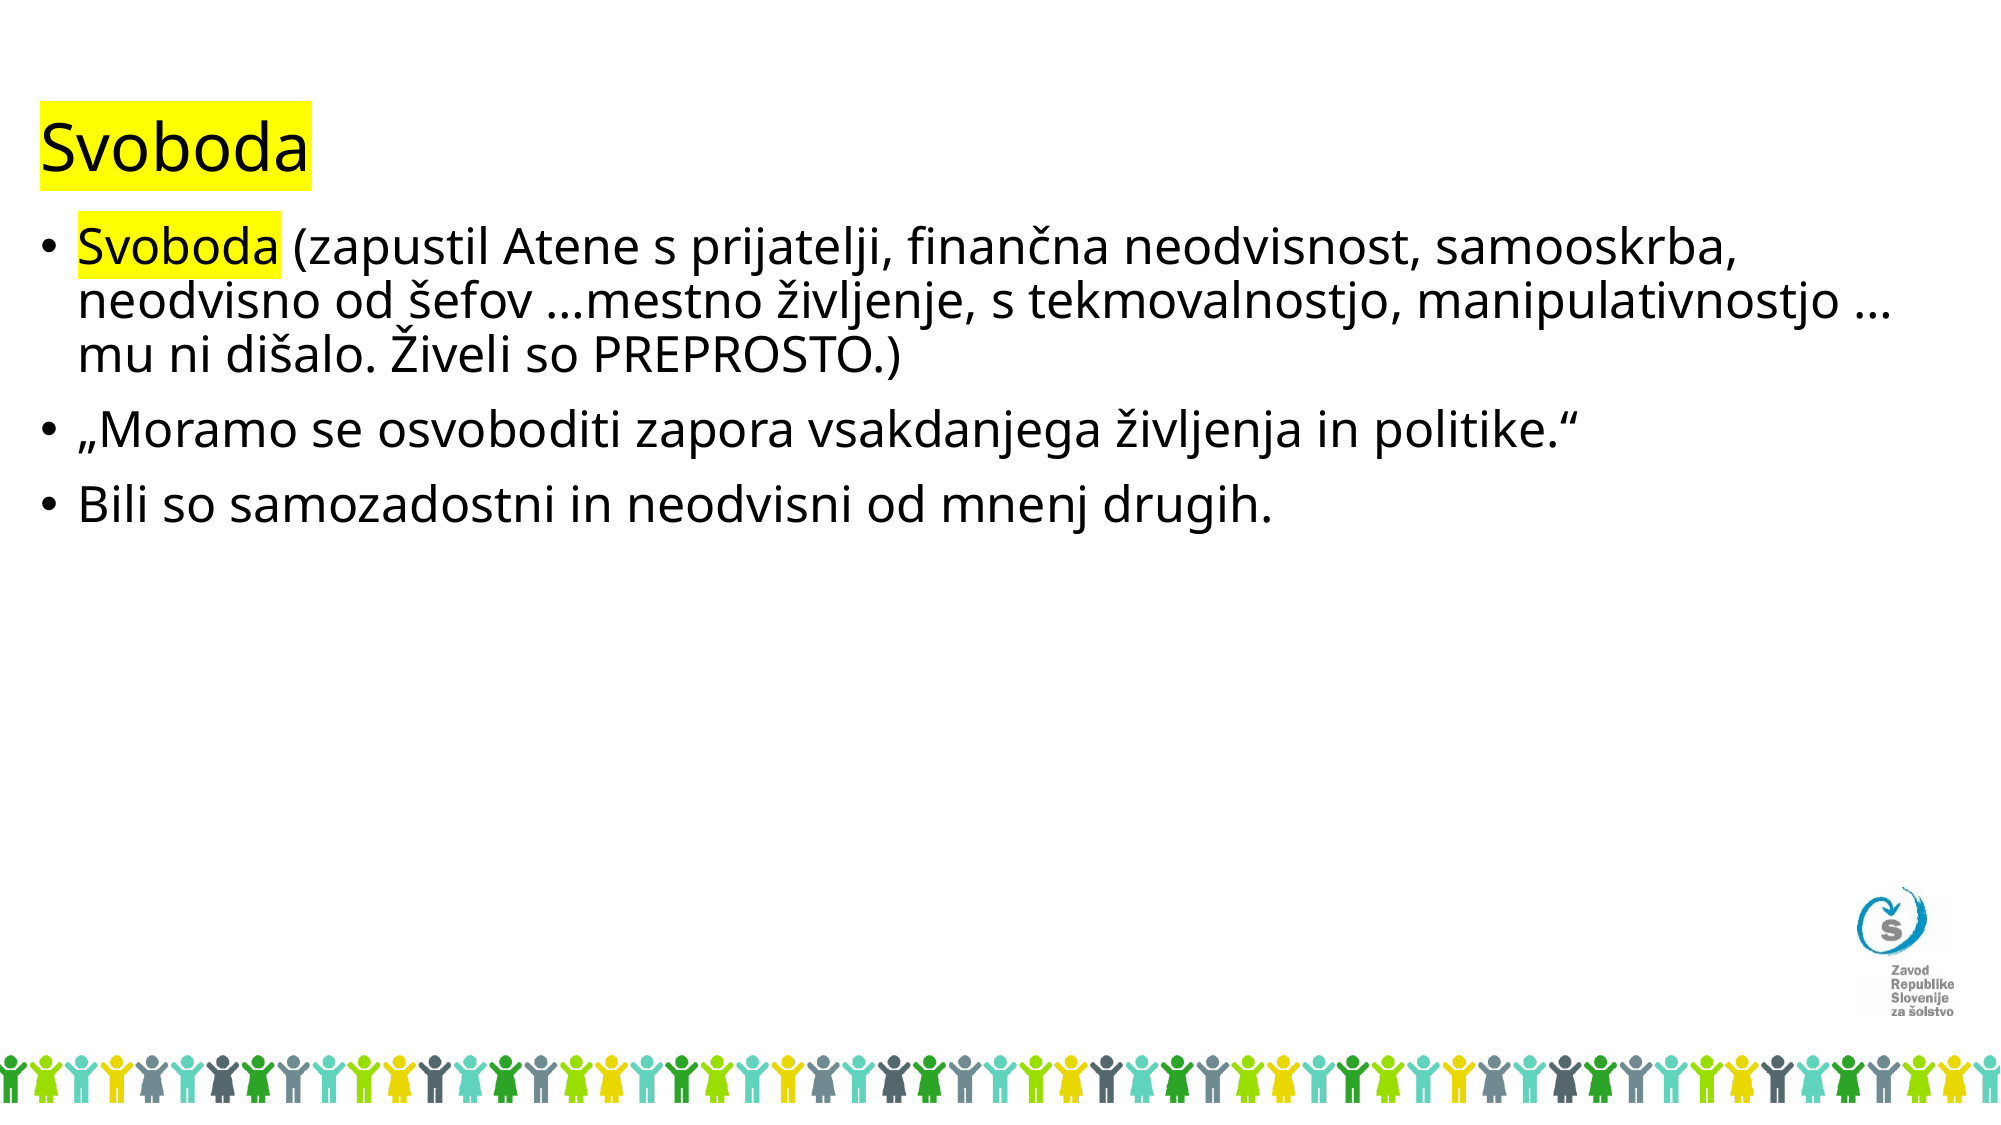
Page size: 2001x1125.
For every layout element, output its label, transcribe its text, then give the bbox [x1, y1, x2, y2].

picture [0, 1055, 663, 1103]
picture [665, 1055, 1335, 1103]
list Svoboda (zapustil Atene s prijatelji, finančna neodvisnost, samooskrba, neodvisno od šefov …mestno življenje, s tekmovalnostjo, manipulativnostjo …mu ni dišalo. Živeli so PREPROSTO.) „Moramo se osvoboditi zapora vsakdanjega življenja in politike.“ Bili so samozadostni in neodvisni od mnenj drugih. [25, 214, 1975, 1038]
picture [1336, 1055, 2000, 1103]
title Svoboda [25, 24, 1975, 194]
